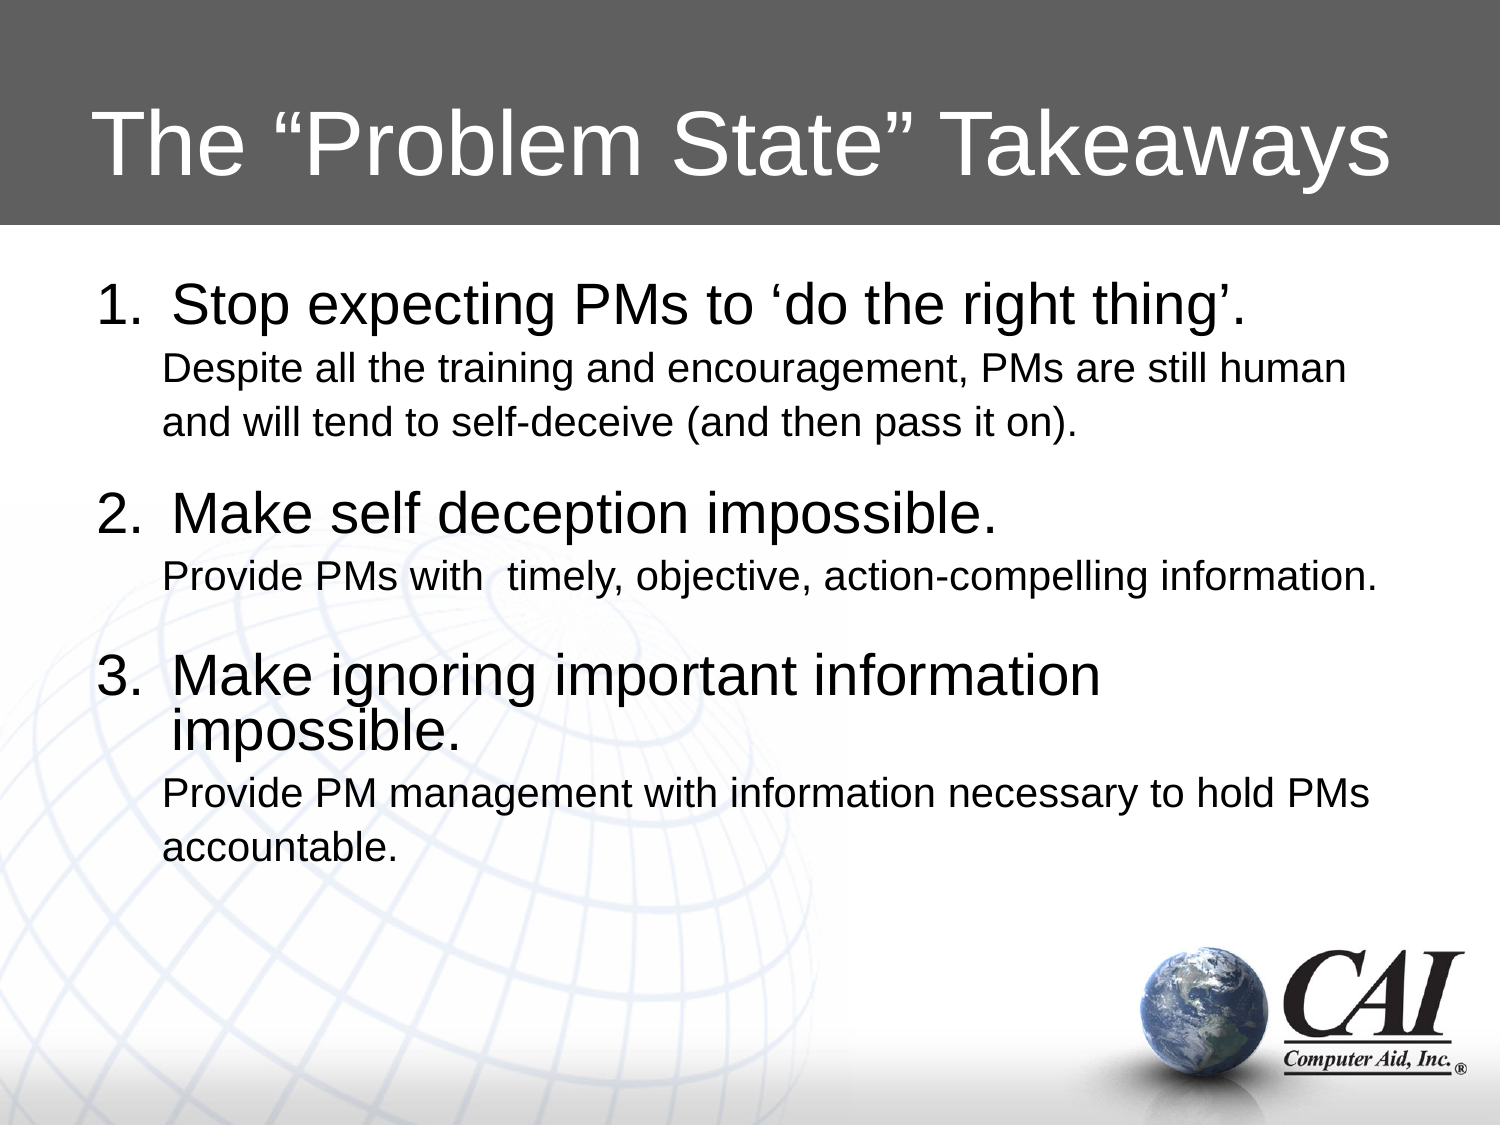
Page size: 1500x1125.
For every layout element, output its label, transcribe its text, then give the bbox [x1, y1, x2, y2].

title The “Problem State” Takeaways [75, 45, 1425, 233]
picture [0, 502, 1500, 1125]
list Stop expecting PMs to ‘do the right thing’. Despite all the training and encouragement, PMs are still human and will tend to self-deceive (and then pass it on). Make self deception impossible. Provide PMs with timely, objective, action-compelling information. Make ignoring important information impossible. Provide PM management with information necessary to hold PMs accountable. [62, 275, 1400, 938]
